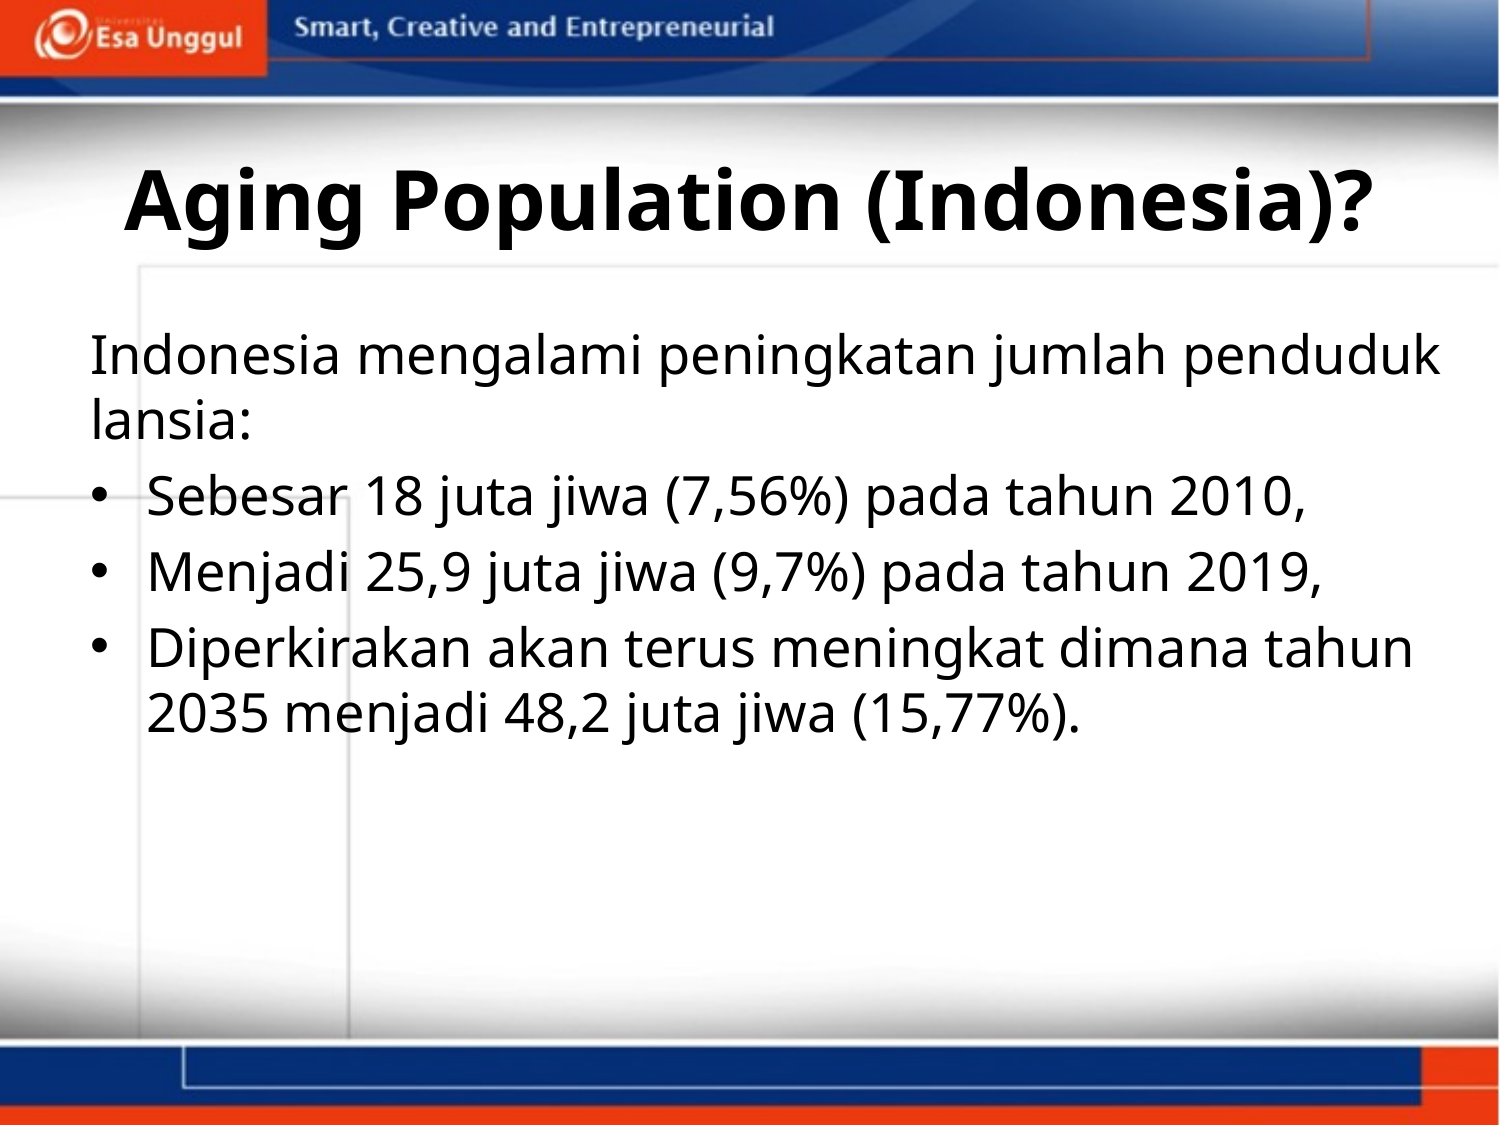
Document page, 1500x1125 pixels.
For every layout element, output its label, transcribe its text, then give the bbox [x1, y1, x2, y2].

title Aging Population (Indonesia)? [75, 137, 1425, 258]
picture [0, 0, 1500, 1125]
list Indonesia mengalami peningkatan jumlah penduduk lansia: Sebesar 18 juta jiwa (7,56%) pada tahun 2010, Menjadi 25,9 juta jiwa (9,7%) pada tahun 2019, Diperkirakan akan terus meningkat dimana tahun 2035 menjadi 48,2 juta jiwa (15,77%). [75, 312, 1463, 1005]
